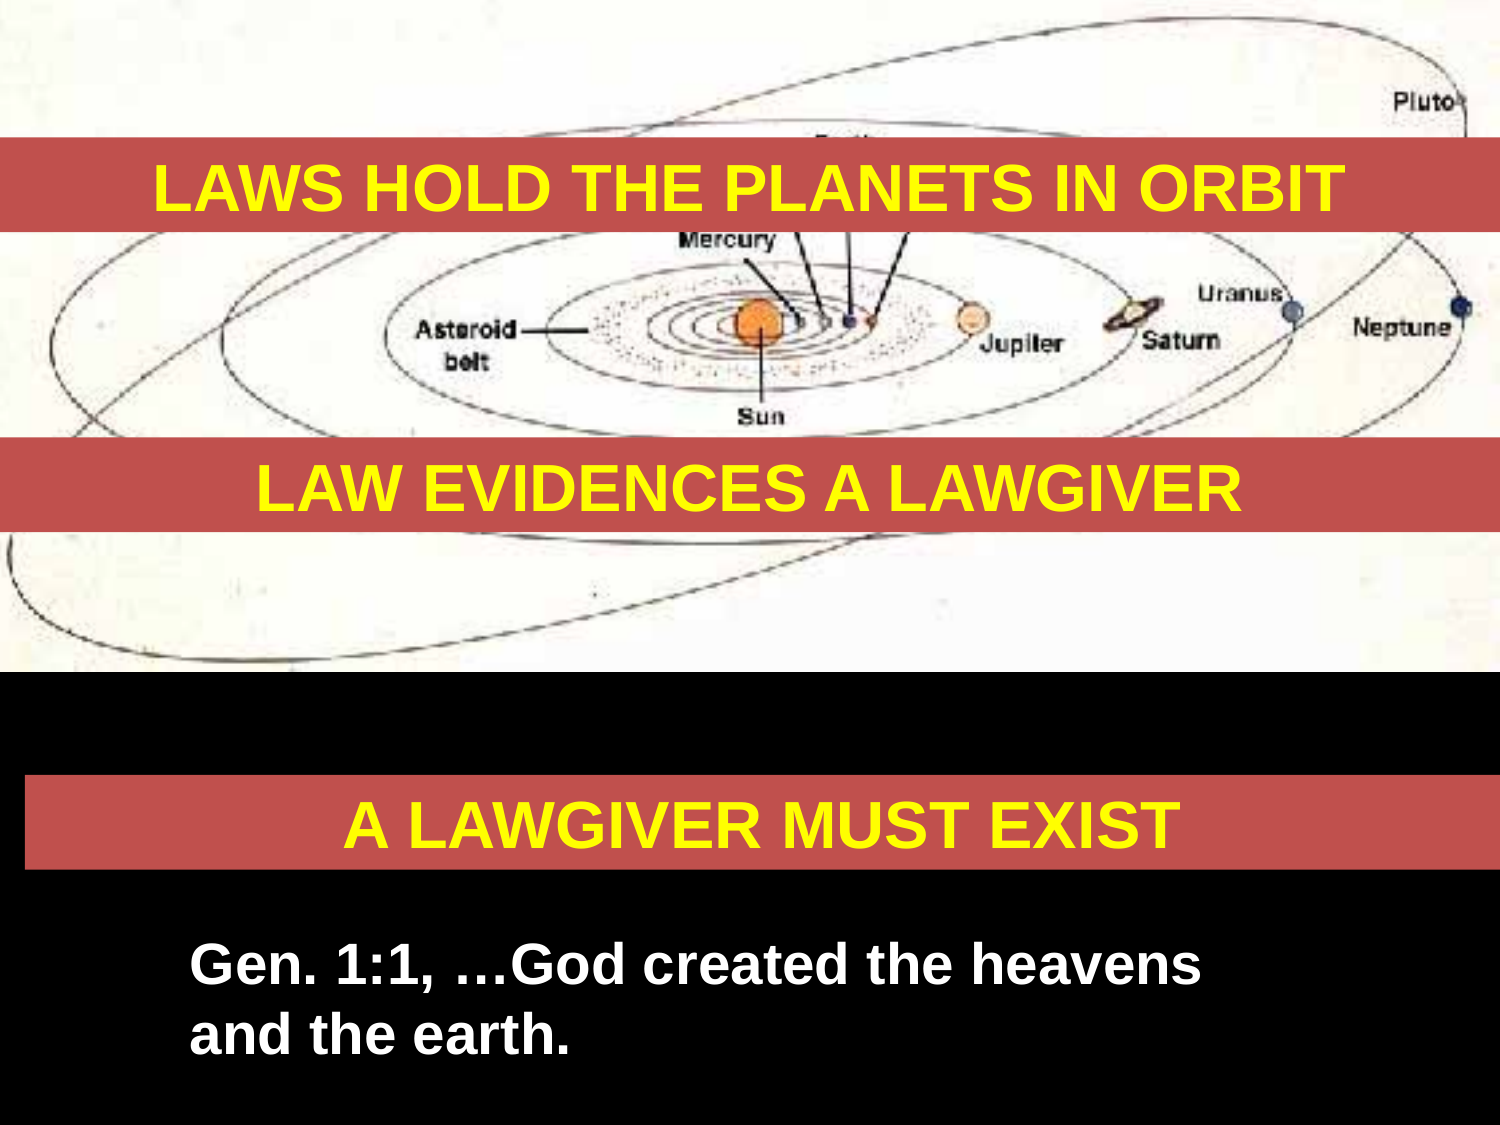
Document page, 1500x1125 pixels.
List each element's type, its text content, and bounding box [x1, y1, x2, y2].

text_box Gen. 1:1, …God created the heavens and the earth. [174, 918, 1325, 1074]
text_box A LAWGIVER MUST EXIST [24, 774, 1500, 870]
picture [0, 0, 1500, 673]
